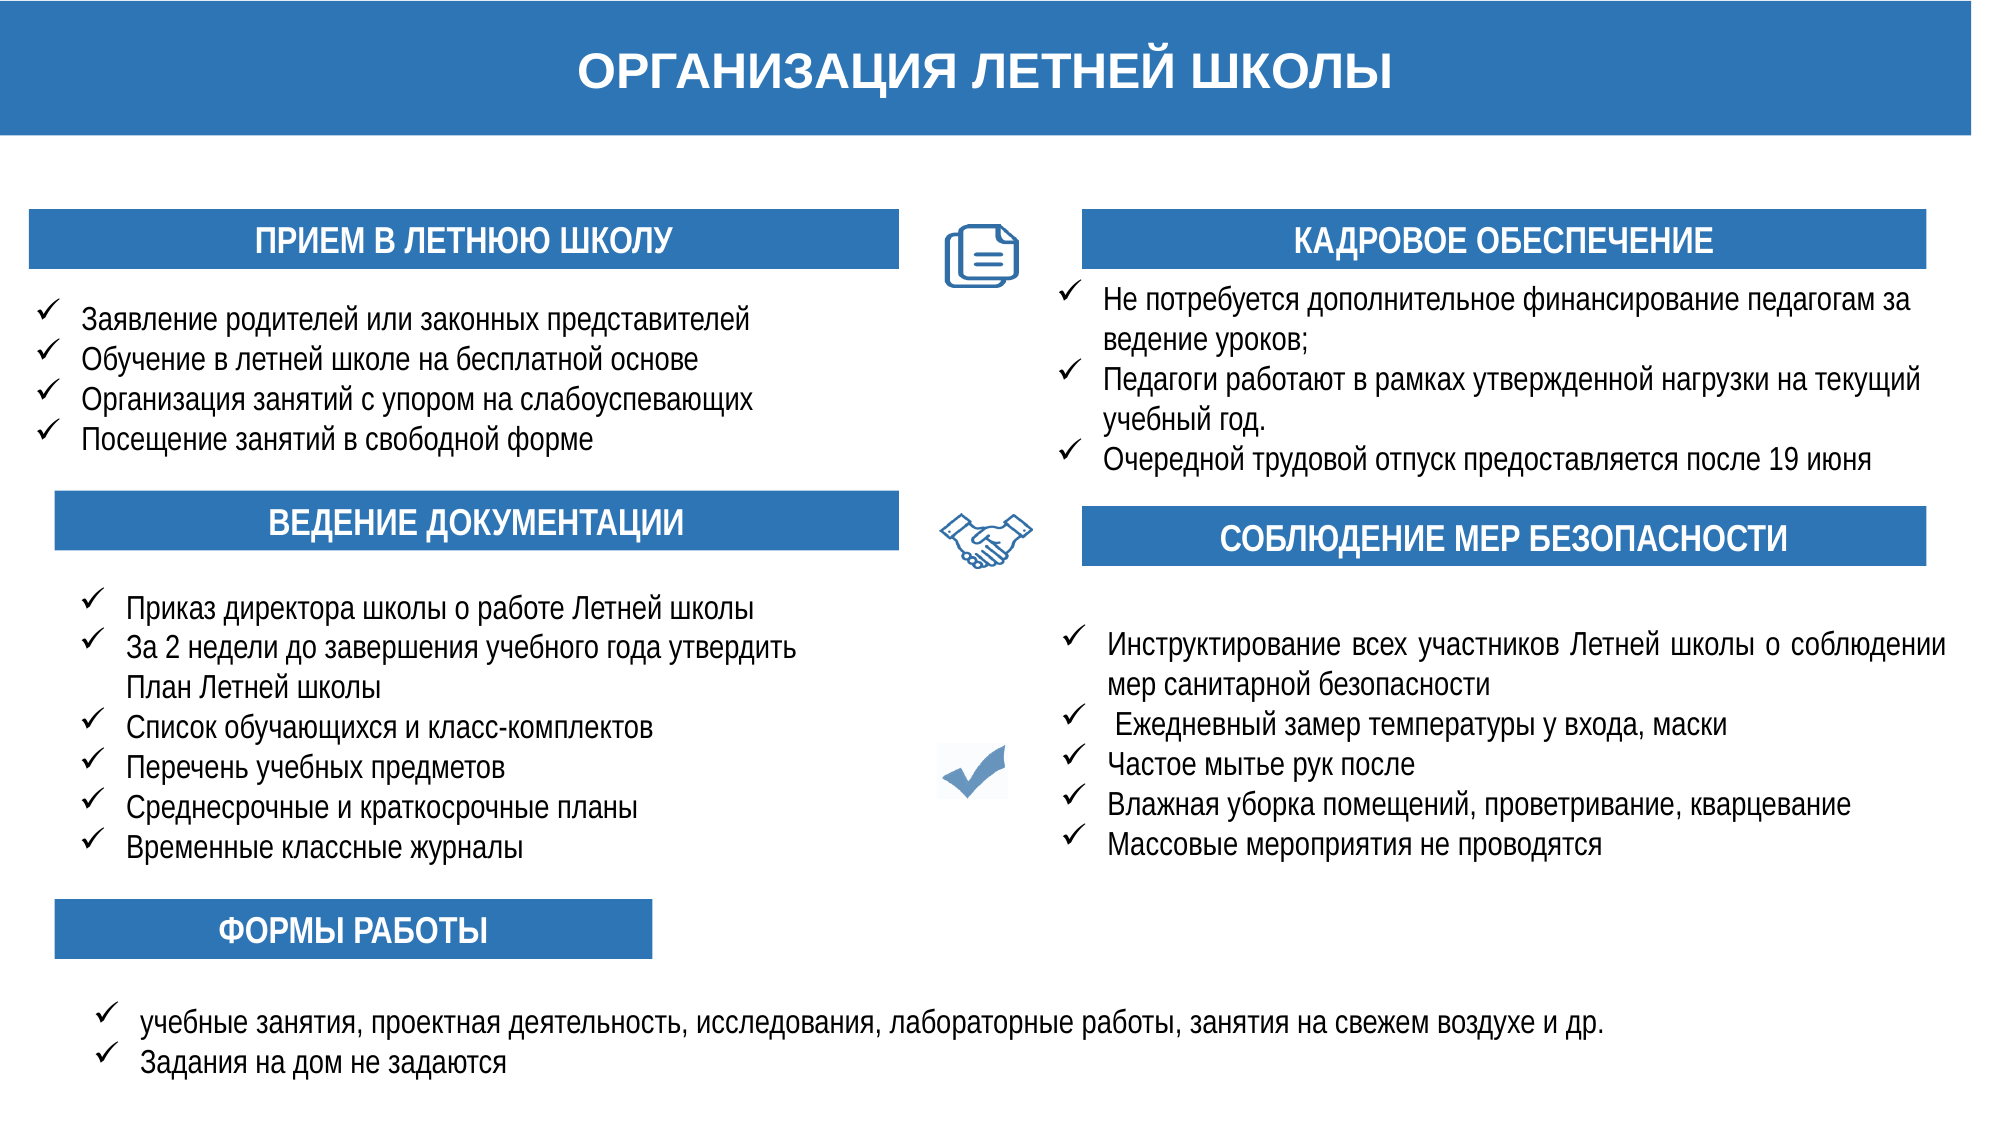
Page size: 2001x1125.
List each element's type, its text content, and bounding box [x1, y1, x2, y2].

text_box СОБЛЮДЕНИЕ МЕР БЕЗОПАСНОСТИ [1082, 506, 1927, 566]
text_box КАДРОВОЕ ОБЕСПЕЧЕНИЕ [1082, 209, 1927, 269]
picture [936, 743, 1009, 799]
text_box ПРИЕМ В ЛЕТНЮЮ ШКОЛУ [28, 209, 899, 269]
picture [938, 513, 1033, 569]
text_box ОРГАНИЗАЦИЯ ЛЕТНЕЙ ШКОЛЫ [0, 0, 1972, 136]
text_box учебные занятия, проектная деятельность, исследования, лабораторные работы, занятия на свежем воздухе и др. Задания на дом не задаются [78, 992, 1750, 1088]
text_box Не потребуется дополнительное финансирование педагогам за ведение уроков; Педагоги работают в рамках утвержденной нагрузки на текущий учебный год. Очередной трудовой отпуск предоставляется после 19 июня [1041, 269, 2000, 485]
text_box ВЕДЕНИЕ ДОКУМЕНТАЦИИ [54, 490, 899, 551]
text_box Приказ директора школы о работе Летней школы За 2 недели до завершения учебного года утвердить План Летней школы Список обучающихся и класс-комплектов Перечень учебных предметов Среднесрочные и краткосрочные планы Временные классные журналы [64, 578, 864, 873]
text_box ФОРМЫ РАБОТЫ [54, 899, 653, 959]
text_box Инструктирование всех участников Летней школы о соблюдении мер санитарной безопасности Ежедневный замер температуры у входа, маски Частое мытье рук после Влажная уборка помещений, проветривание, кварцевание Массовые мероприятия не проводятся [1045, 614, 1963, 870]
picture [938, 224, 1024, 288]
text_box Заявление родителей или законных представителей Обучение в летней школе на бесплатной основе Организация занятий с упором на слабоуспевающих Посещение занятий в свободной форме [19, 289, 940, 465]
